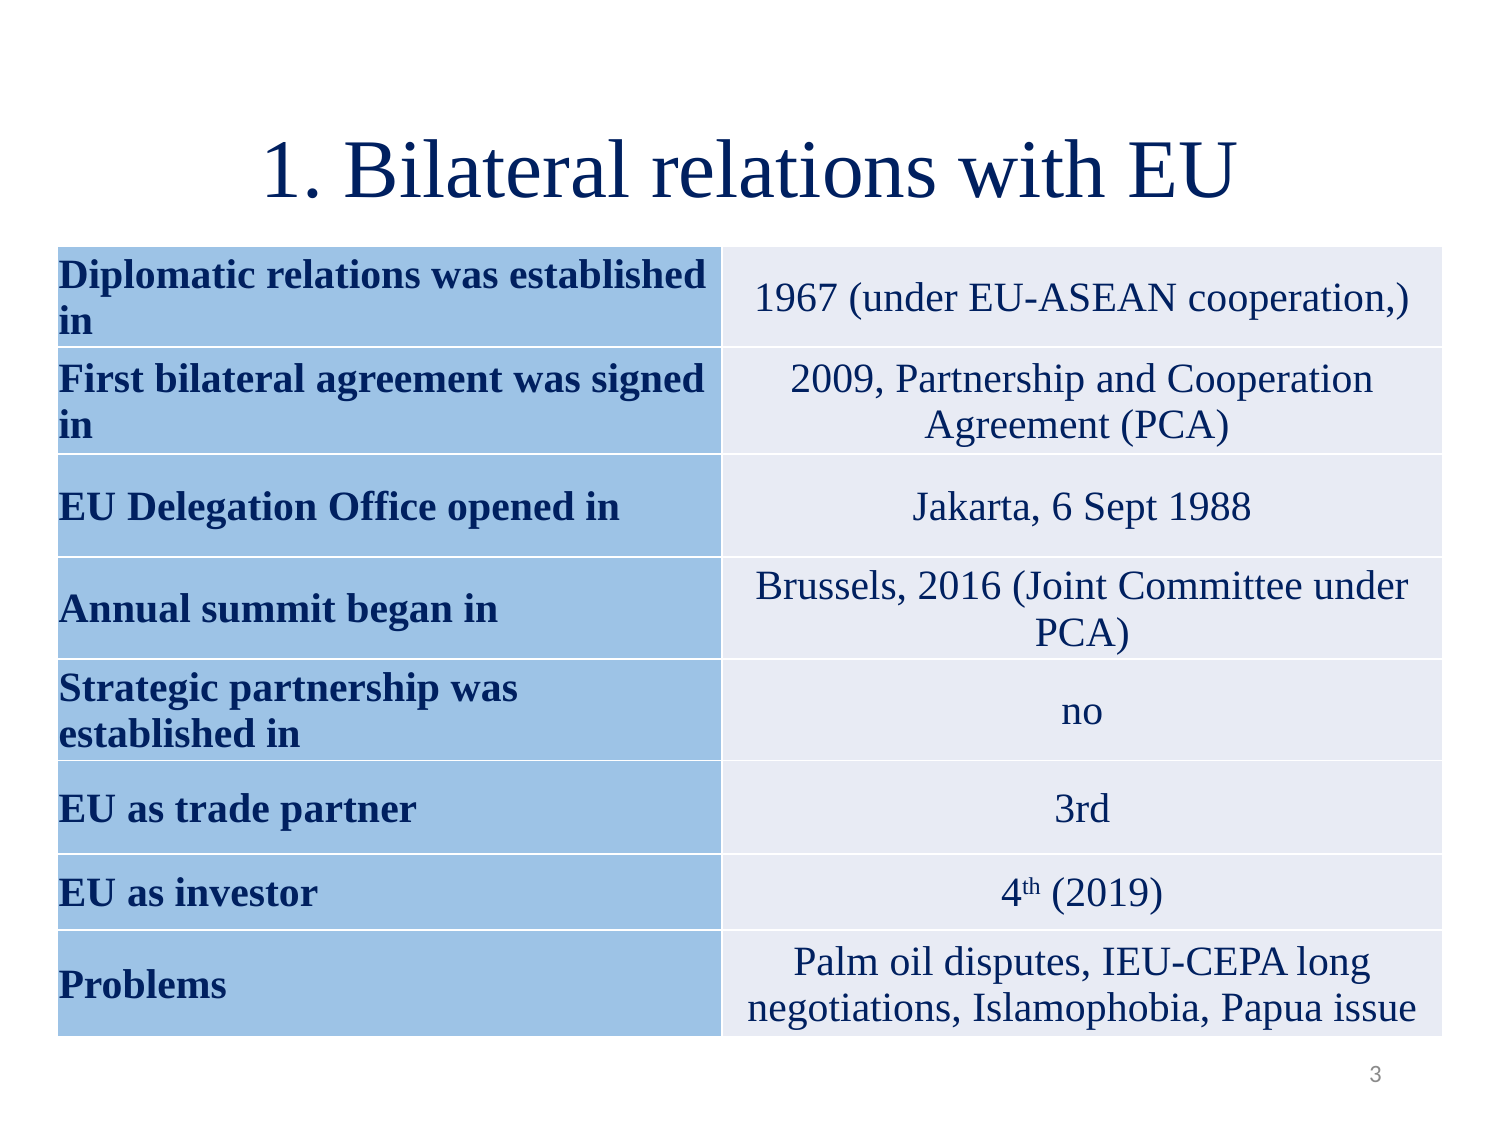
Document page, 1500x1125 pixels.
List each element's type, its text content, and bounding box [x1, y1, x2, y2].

table_cell EU Delegation Office opened in [58, 447, 721, 549]
table_cell EU as investor [58, 832, 721, 906]
table_cell 4th (2019) [723, 832, 1442, 906]
table_cell Brussels, 2016 (Joint Committee under PCA) [723, 550, 1442, 643]
table_cell First bilateral agreement was signed in [58, 341, 721, 446]
table_cell 2009, Partnership and Cooperation Agreement (PCA) [723, 341, 1442, 446]
table_cell 3rd [723, 739, 1442, 830]
table_cell Annual summit began in [58, 550, 721, 643]
table_cell Jakarta, 6 Sept 1988 [723, 447, 1442, 549]
slide_number 3 [1059, 1042, 1397, 1103]
table_cell no [723, 645, 1442, 737]
table_header Diplomatic relations was established in [58, 247, 721, 339]
table_cell Strategic partnership was established in [58, 645, 721, 737]
table_header 1967 (under EU-ASEAN cooperation,) [723, 247, 1442, 339]
table_cell Palm oil disputes, IEU-CEPA long negotiations, Islamophobia, Papua issue [723, 908, 1442, 1013]
table_cell EU as trade partner [58, 739, 721, 830]
table_cell Problems [58, 908, 721, 1013]
text_box 1. Bilateral relations with EU [183, 106, 1317, 222]
